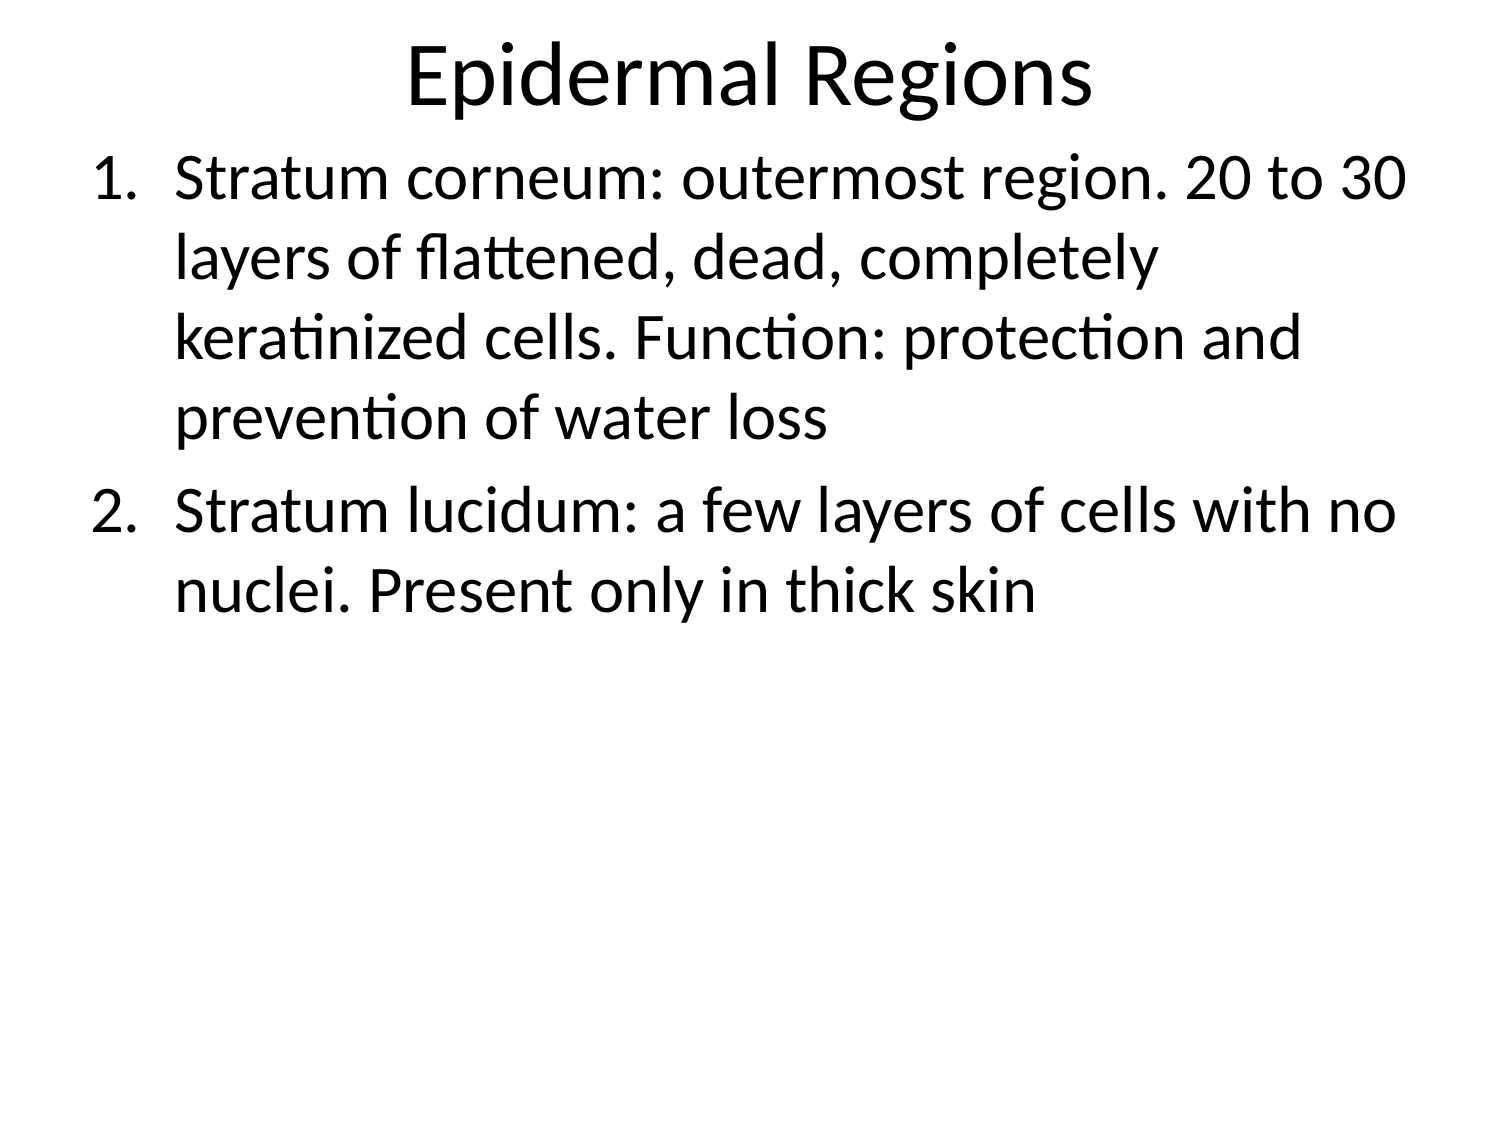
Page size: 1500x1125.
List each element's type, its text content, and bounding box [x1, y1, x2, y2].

title Epidermal Regions [75, 0, 1425, 125]
list Stratum corneum: outermost region. 20 to 30 layers of flattened, dead, completely keratinized cells. Function: protection and prevention of water loss Stratum lucidum: a few layers of cells with no nuclei. Present only in thick skin [75, 125, 1425, 1125]
